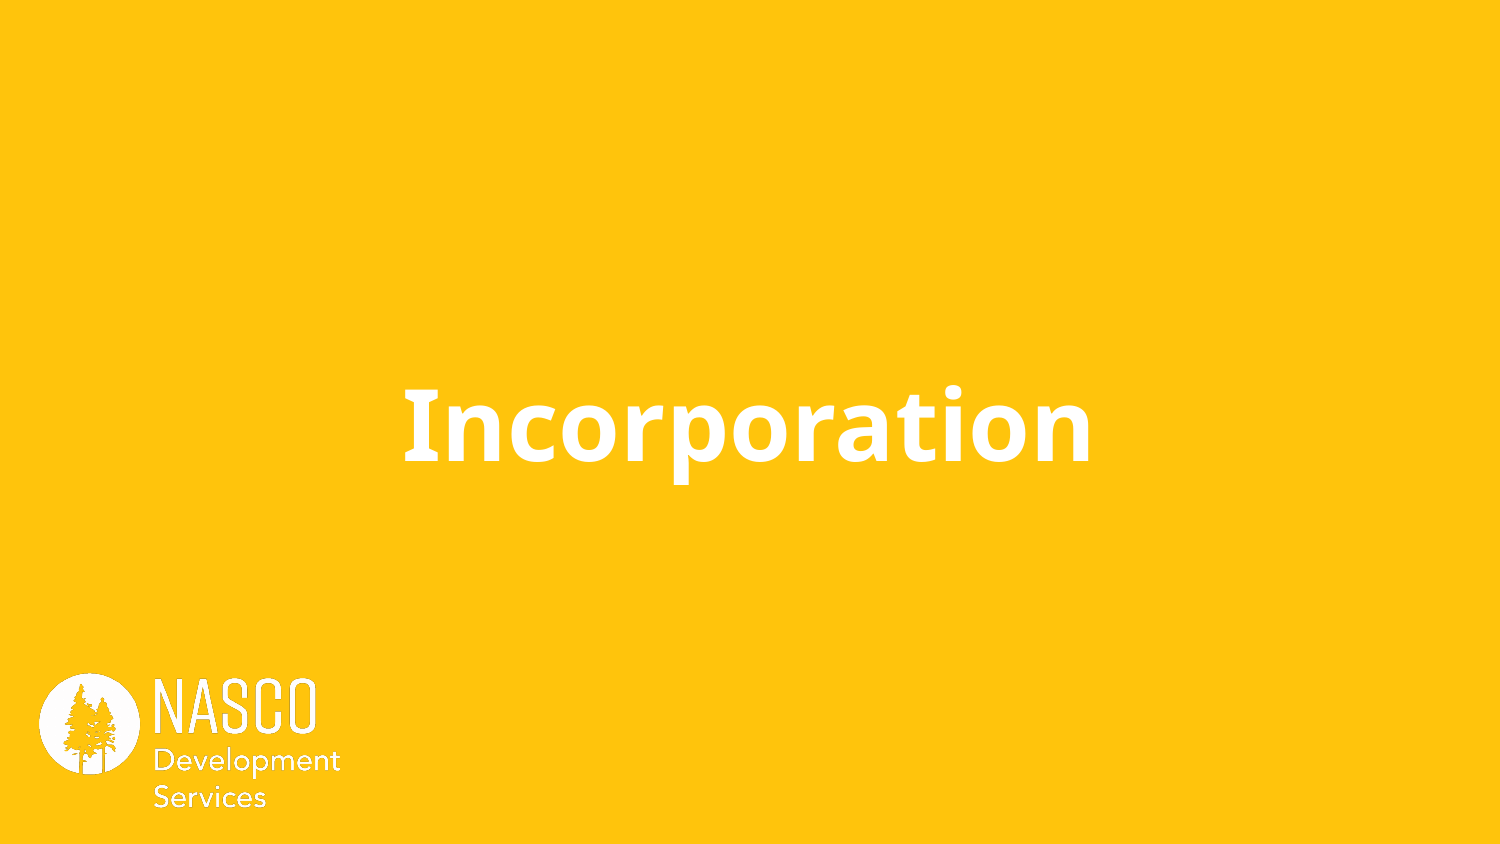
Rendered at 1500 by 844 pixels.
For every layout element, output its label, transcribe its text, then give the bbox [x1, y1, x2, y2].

picture [39, 673, 340, 808]
title Incorporation [51, 352, 1449, 491]
